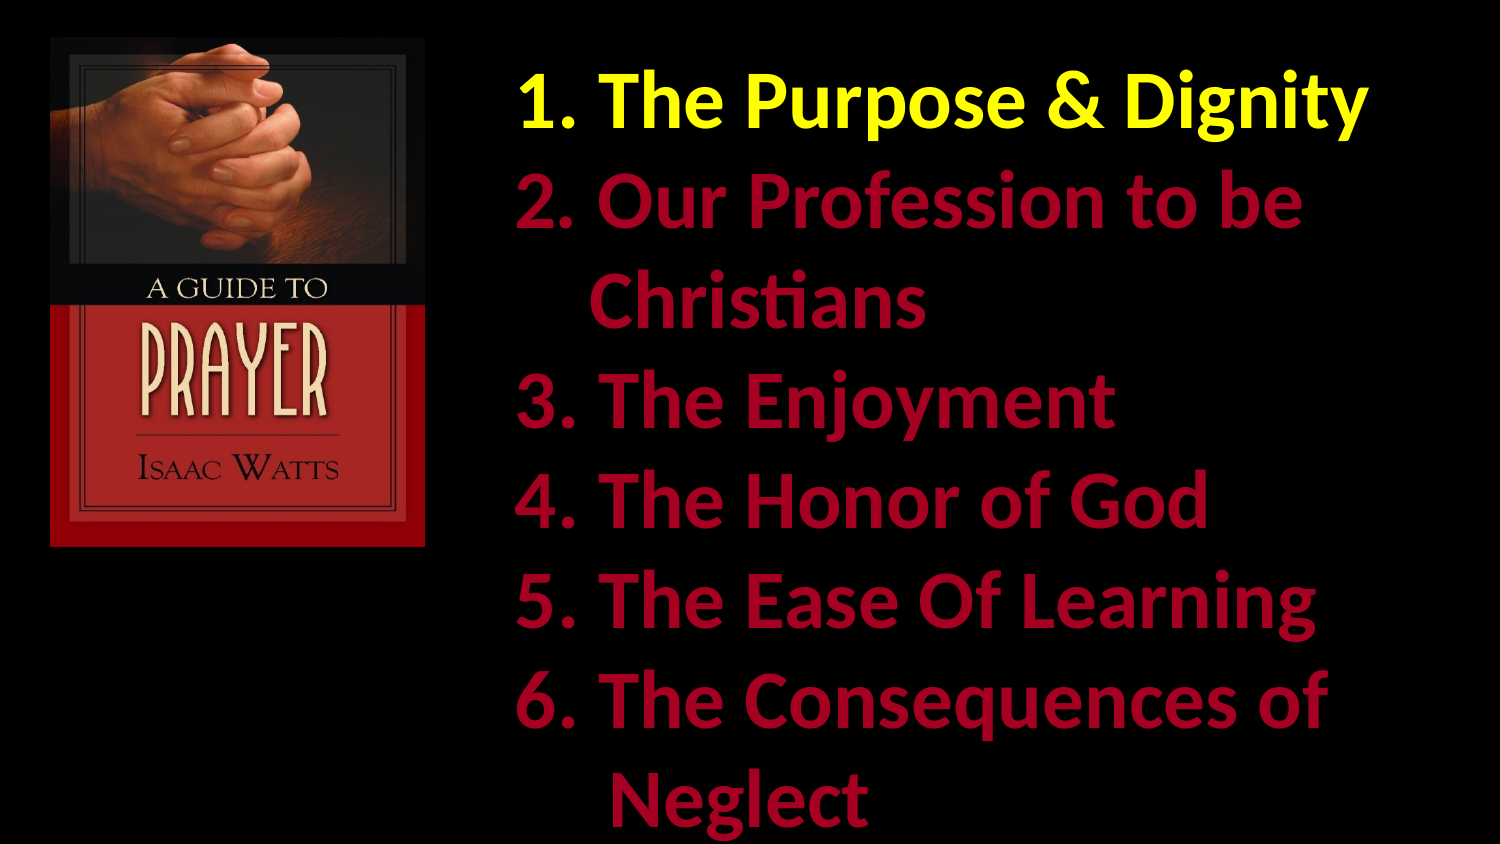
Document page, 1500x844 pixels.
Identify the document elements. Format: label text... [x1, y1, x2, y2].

picture [49, 37, 426, 548]
text_box 1. The Purpose & Dignity 2. Our Profession to be Christians 3. The Enjoyment 4. The Honor of God 5. The Ease Of Learning 6. The Consequences of Neglect [499, 37, 1413, 844]
